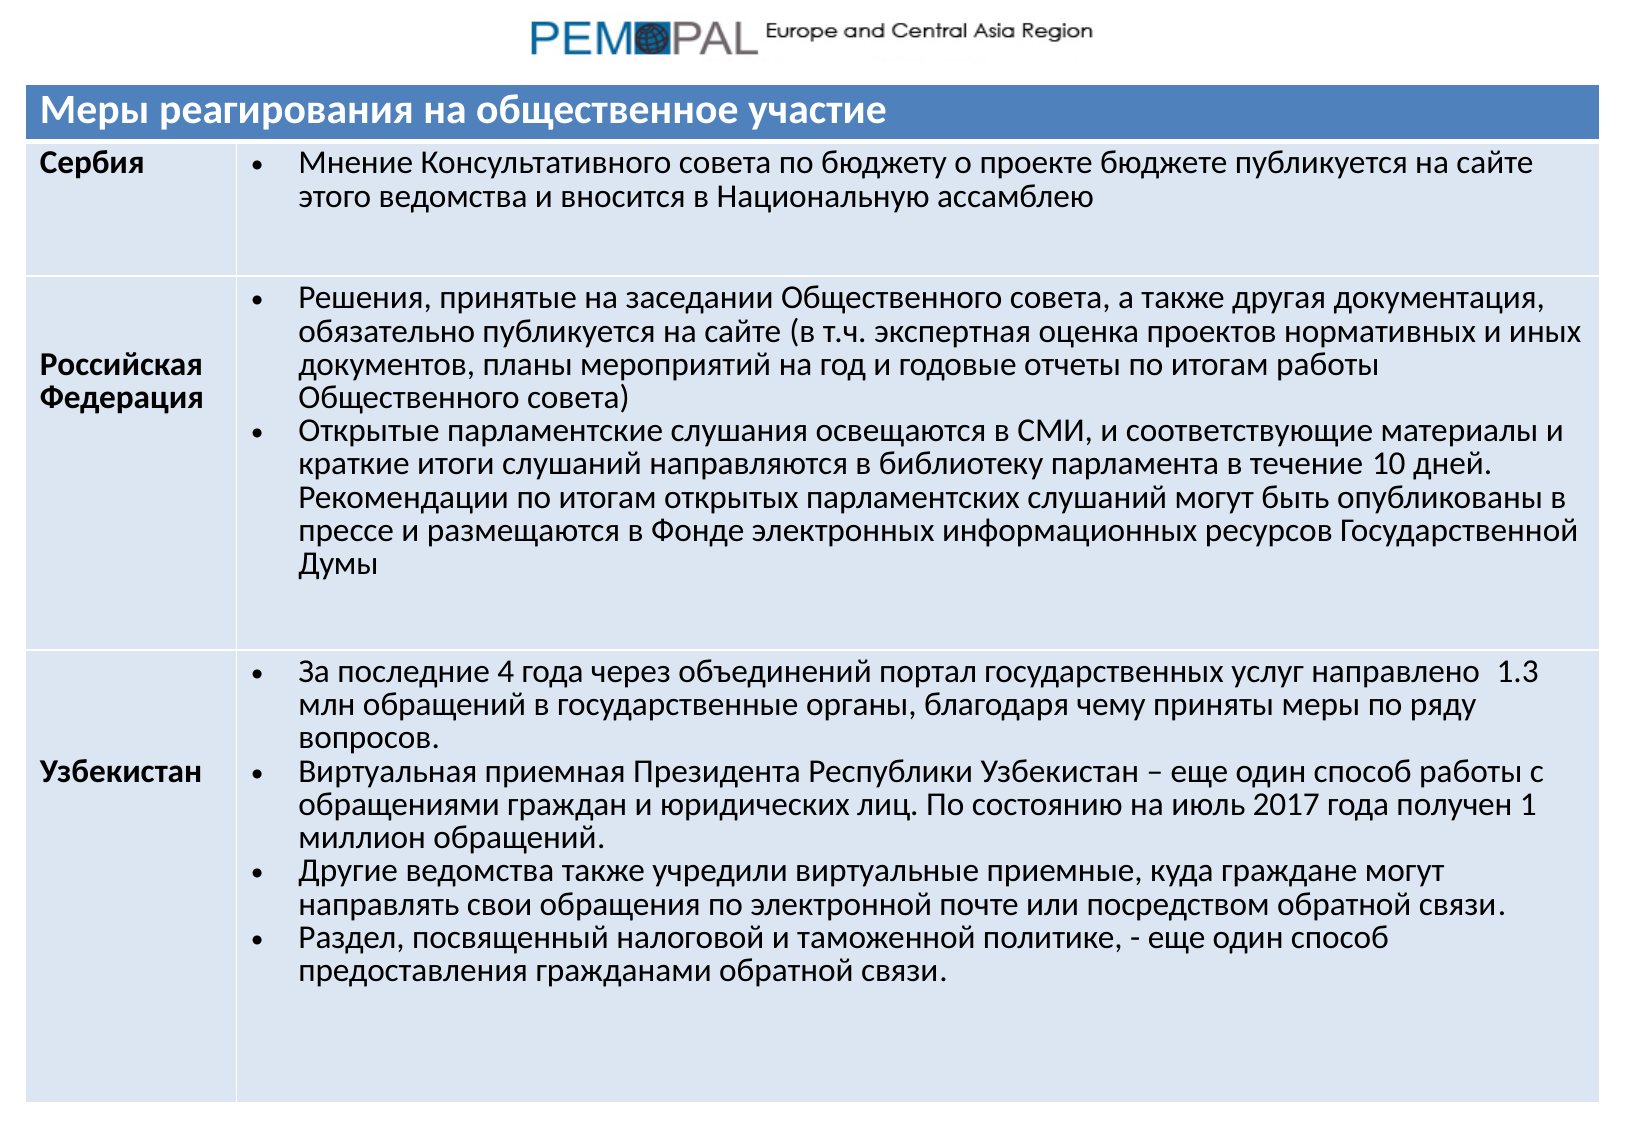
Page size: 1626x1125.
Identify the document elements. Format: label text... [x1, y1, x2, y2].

picture [529, 12, 1096, 63]
table_cell За последние 4 года через объединений портал государственных услуг направлено 1.3 млн обращений в государственные органы, благодаря чему приняты меры по ряду вопросов. Виртуальная приемная Президента Республики Узбекистан – еще один способ работы с обращениями граждан и юридических лиц. По состоянию на июль 2017 года получен 1 миллион обращений. Другие ведомства также учредили виртуальные приемные, куда граждане могут направлять свои обращения по электронной почте или посредством обратной связи. Раздел, посвященный налоговой и таможенной политике, - еще один способ предоставления гражданами обратной связи. [237, 651, 1599, 1102]
table_cell Мнение Консультативного совета по бюджету о проекте бюджете публикуется на сайте этого ведомства и вносится в Национальную ассамблею [237, 144, 1599, 275]
table_cell Узбекистан [26, 651, 236, 1102]
table_cell Решения, принятые на заседании Общественного совета, а также другая документация, обязательно публикуется на сайте (в т.ч. экспертная оценка проектов нормативных и иных документов, планы мероприятий на год и годовые отчеты по итогам работы Общественного совета) Открытые парламентские слушания освещаются в СМИ, и соответствующие материалы и краткие итоги слушаний направляются в библиотеку парламента в течение 10 дней. Рекомендации по итогам открытых парламентских слушаний могут быть опубликованы в прессе и размещаются в Фонде электронных информационных ресурсов Государственной Думы [237, 277, 1599, 649]
table_header Меры реагирования на общественное участие [26, 85, 1599, 139]
table_cell Российская Федерация [26, 277, 236, 649]
table_cell Сербия [26, 144, 236, 275]
